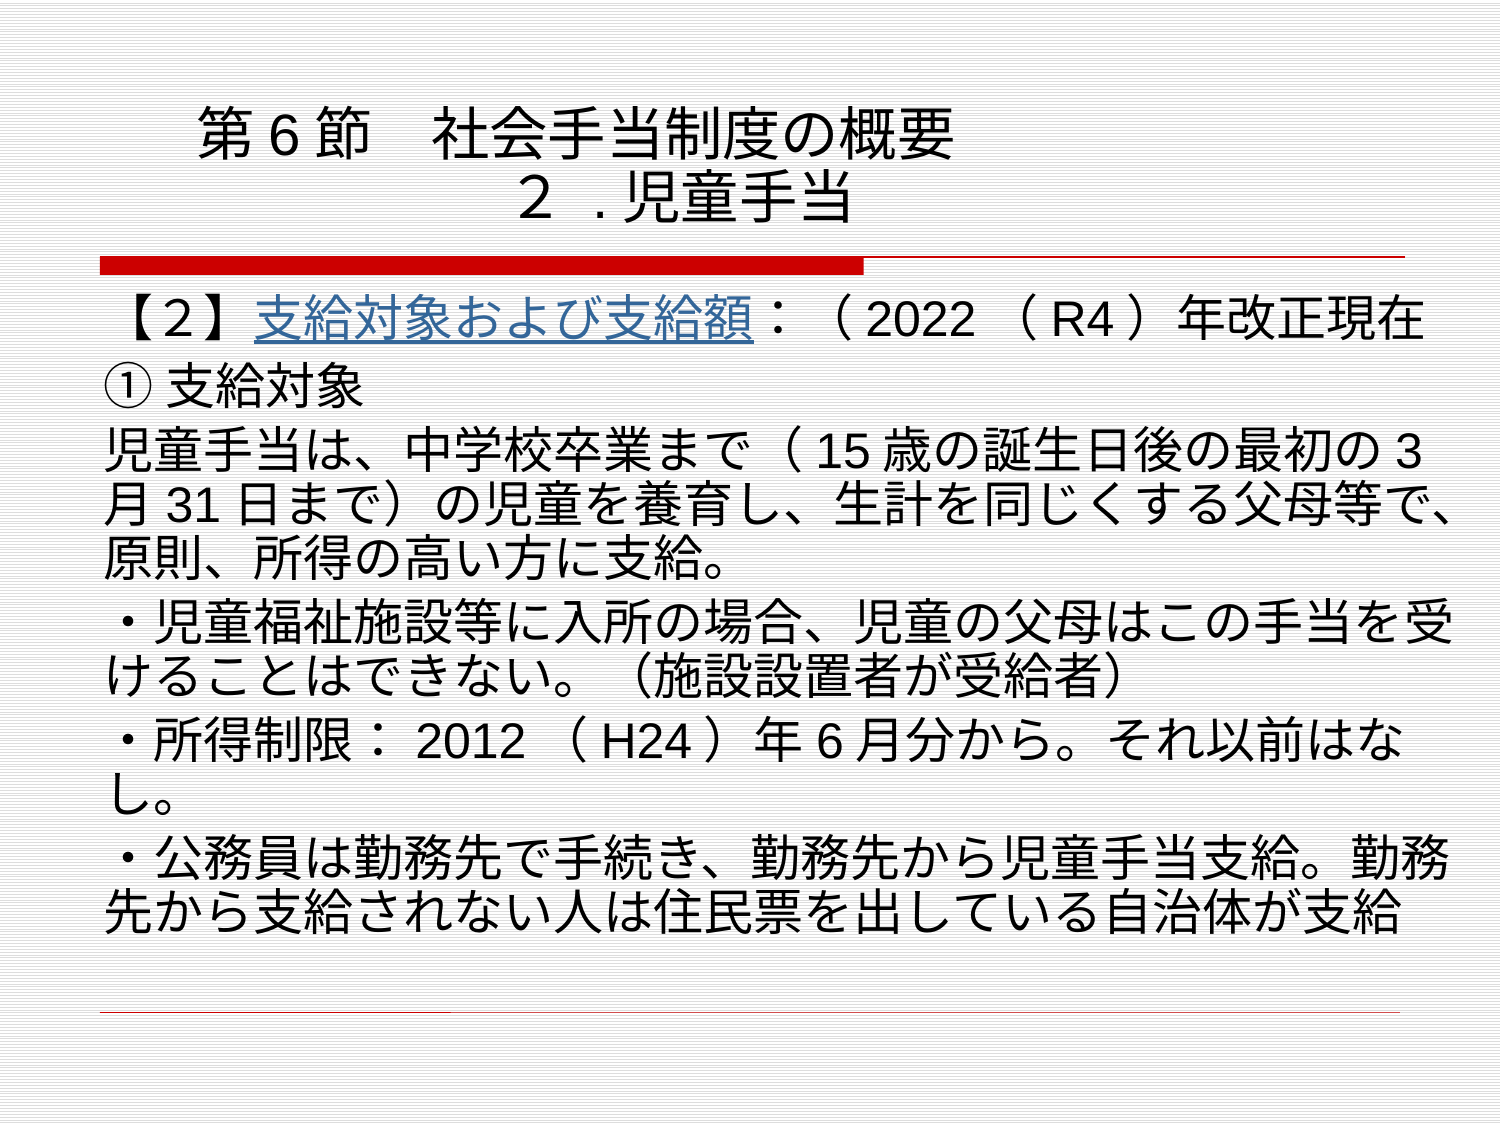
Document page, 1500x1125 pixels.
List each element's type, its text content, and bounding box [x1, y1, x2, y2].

title 第6節 社会手当制度の概要 ２ .児童手当 [108, 77, 1391, 257]
list 【２】支給対象および支給額：（2022（R4）年改正現在 ①支給対象 児童手当は、中学校卒業まで（15歳の誕生日後の最初の3月31日まで）の児童を養育し、生計を同じくする父母等で、原則、所得の高い方に支給。 ・児童福祉施設等に入所の場合、児童の父母はこの手当を受けることはできない。（施設設置者が受給者） ・所得制限：2012（H24）年6月分から。それ以前はなし。 ・公務員は勤務先で手続き、勤務先から児童手当支給。勤務先から支給されない人は住民票を出している自治体が支給 [88, 278, 1471, 953]
